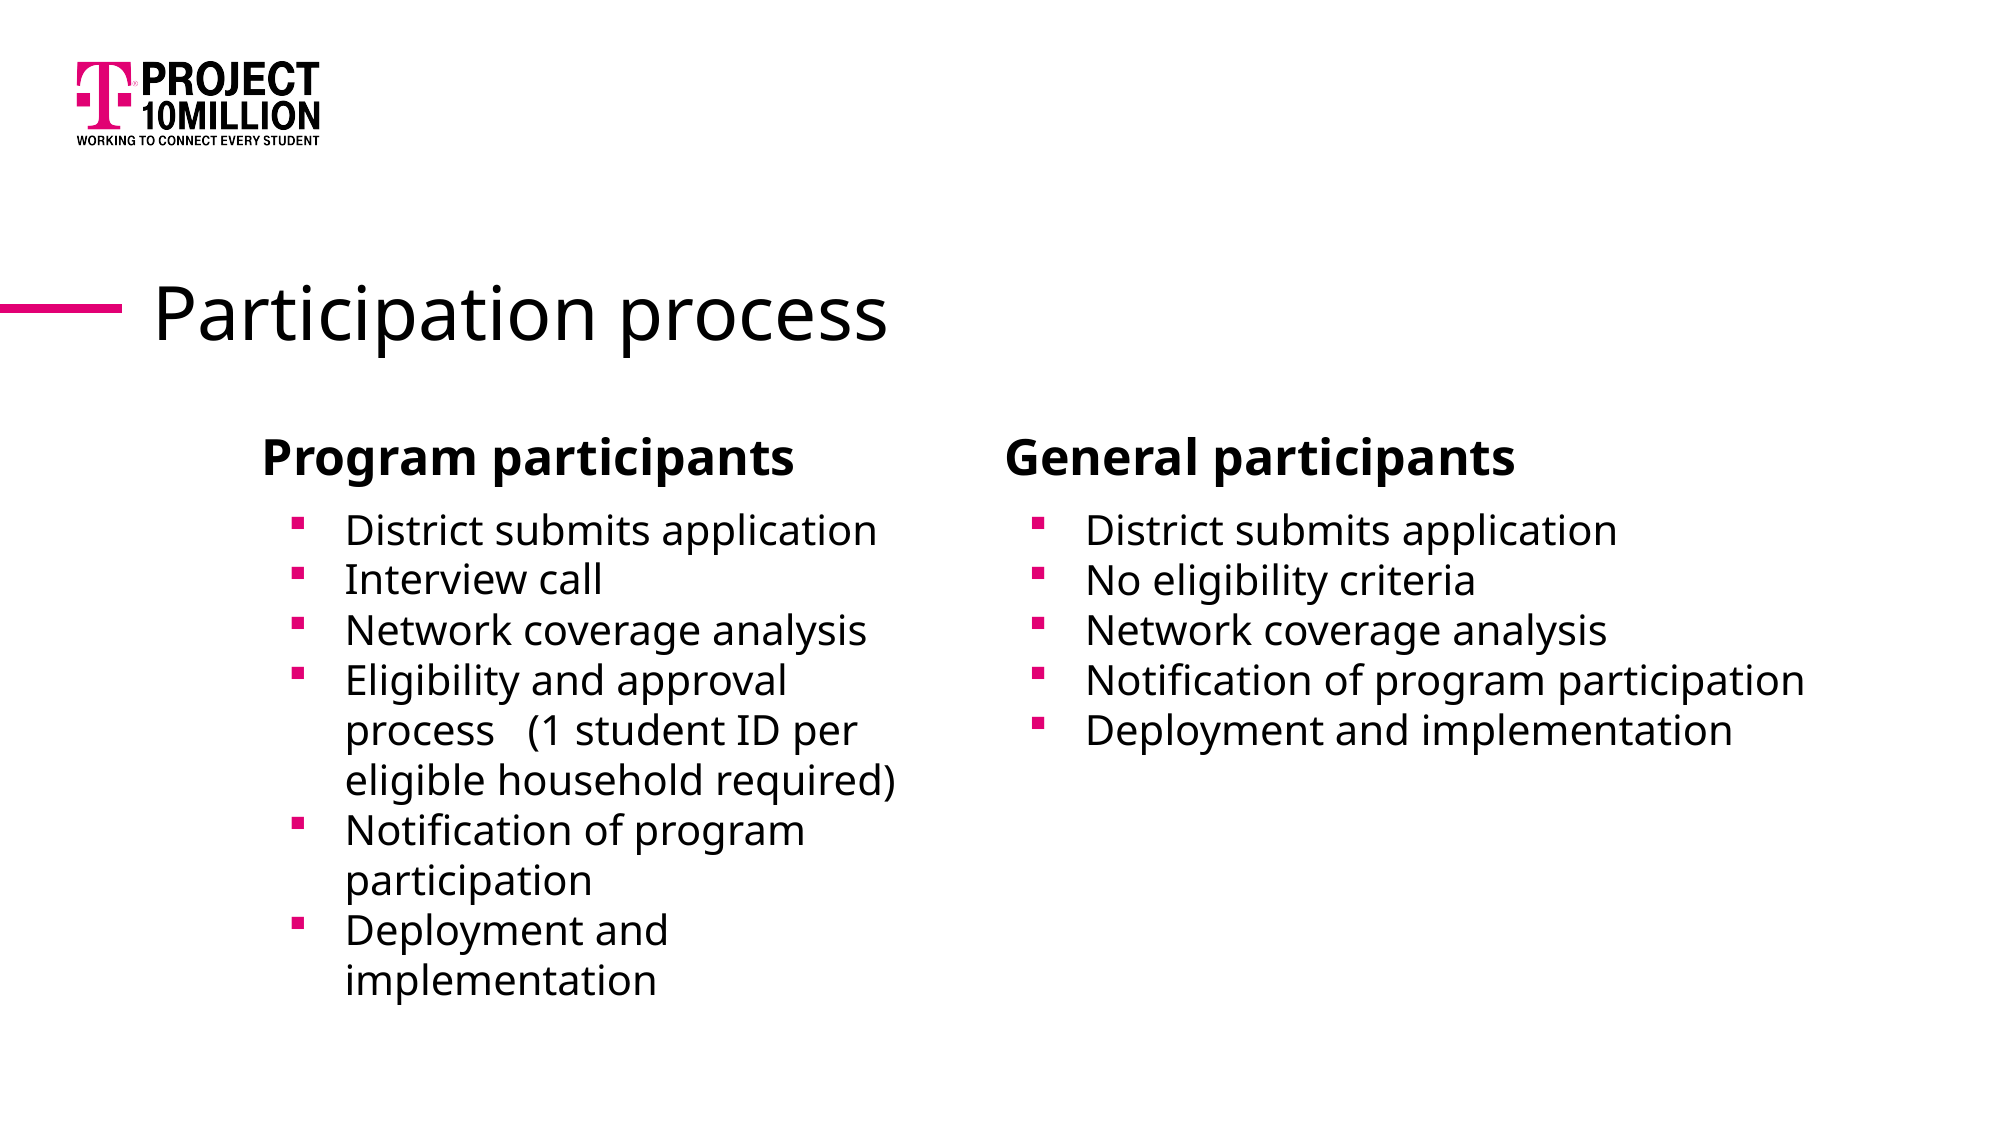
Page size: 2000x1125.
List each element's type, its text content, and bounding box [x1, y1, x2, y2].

text_box General participants [1004, 425, 1743, 486]
text_box Program participants [261, 425, 1000, 486]
text_box Participation process [152, 265, 947, 356]
picture [73, 58, 323, 149]
text_box District submits application Interview call Network coverage analysis Eligibility and approval process (1 student ID per eligible household required) Notification of program participation Deployment and implementation [288, 503, 911, 1004]
text_box District submits application No eligibility criteria Network coverage analysis Notification of program participation Deployment and implementation [1028, 503, 1873, 754]
